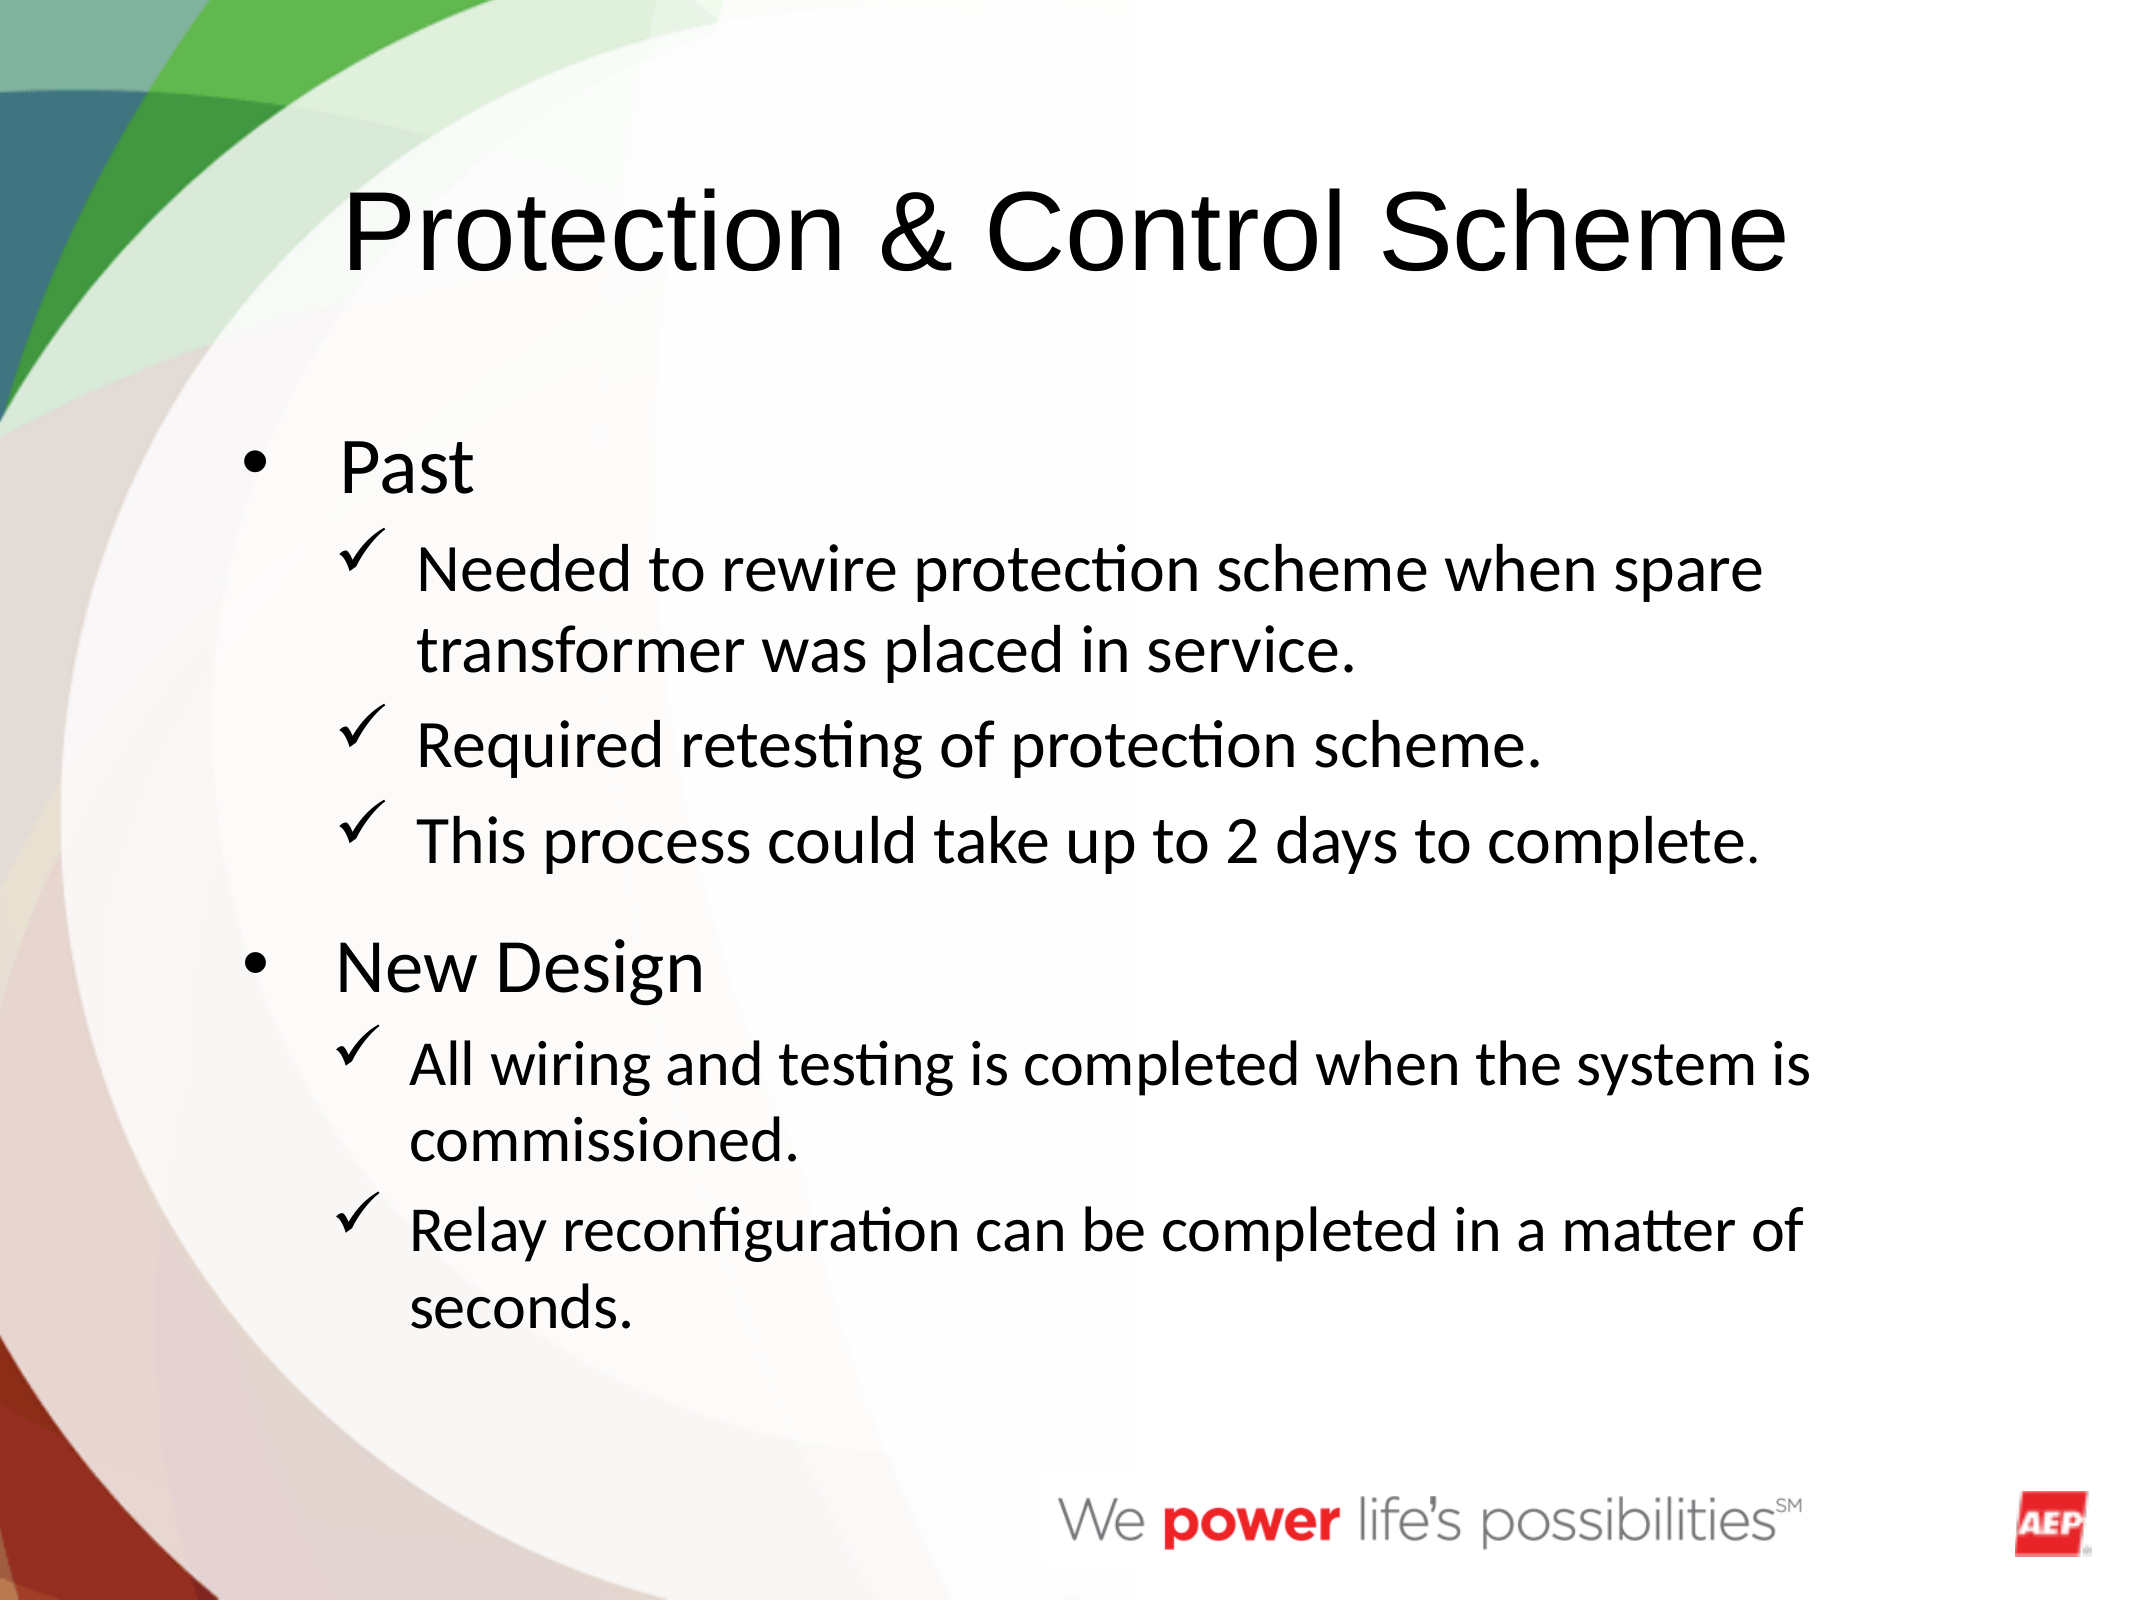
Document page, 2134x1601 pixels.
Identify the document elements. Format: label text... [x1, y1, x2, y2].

text_box Protection & Control Scheme [0, 92, 2133, 359]
text_box New Design All wiring and testing is completed when the system is commissioned. Relay reconfiguration can be completed in a matter of seconds. [220, 905, 1992, 1354]
text_box Past Needed to rewire protection scheme when spare transformer was placed in service. Required retesting of protection scheme. This process could take up to 2 days to complete. [219, 402, 1991, 900]
picture [0, 0, 2134, 1600]
